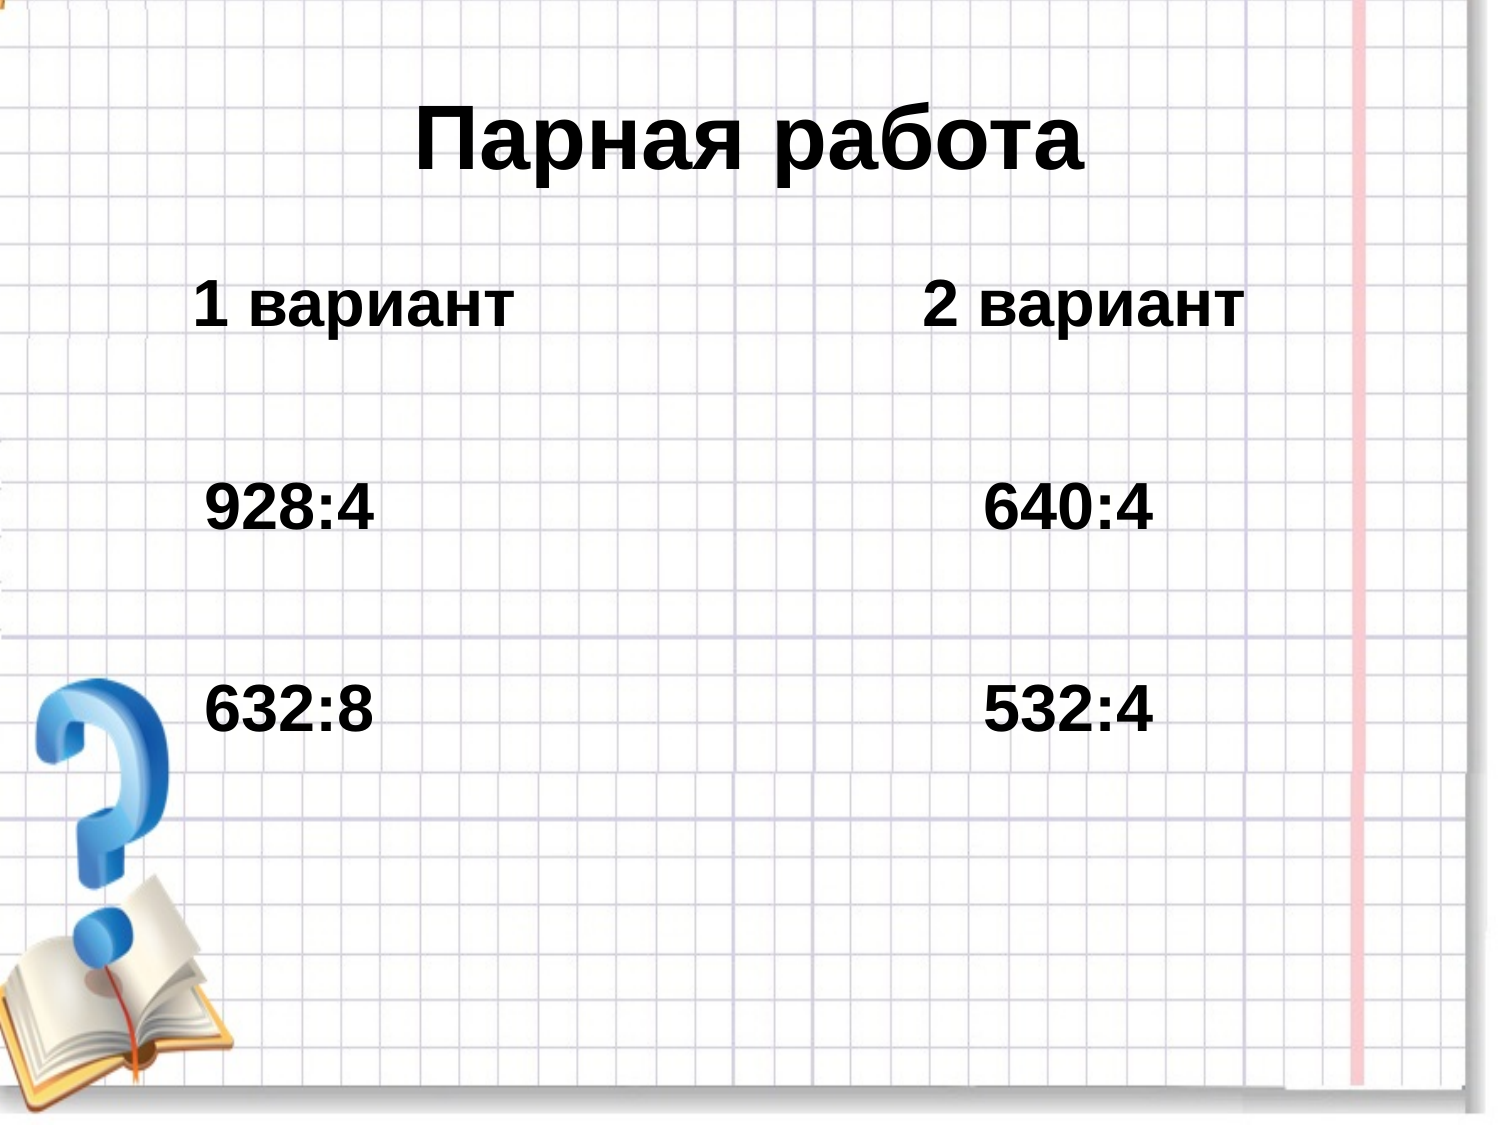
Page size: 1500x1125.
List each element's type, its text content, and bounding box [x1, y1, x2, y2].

picture [0, 0, 1500, 1125]
list 1 вариант 2 вариант 928:4 640:4 632:8 532:4 [74, 262, 1425, 1006]
title Парная работа [74, 44, 1425, 233]
